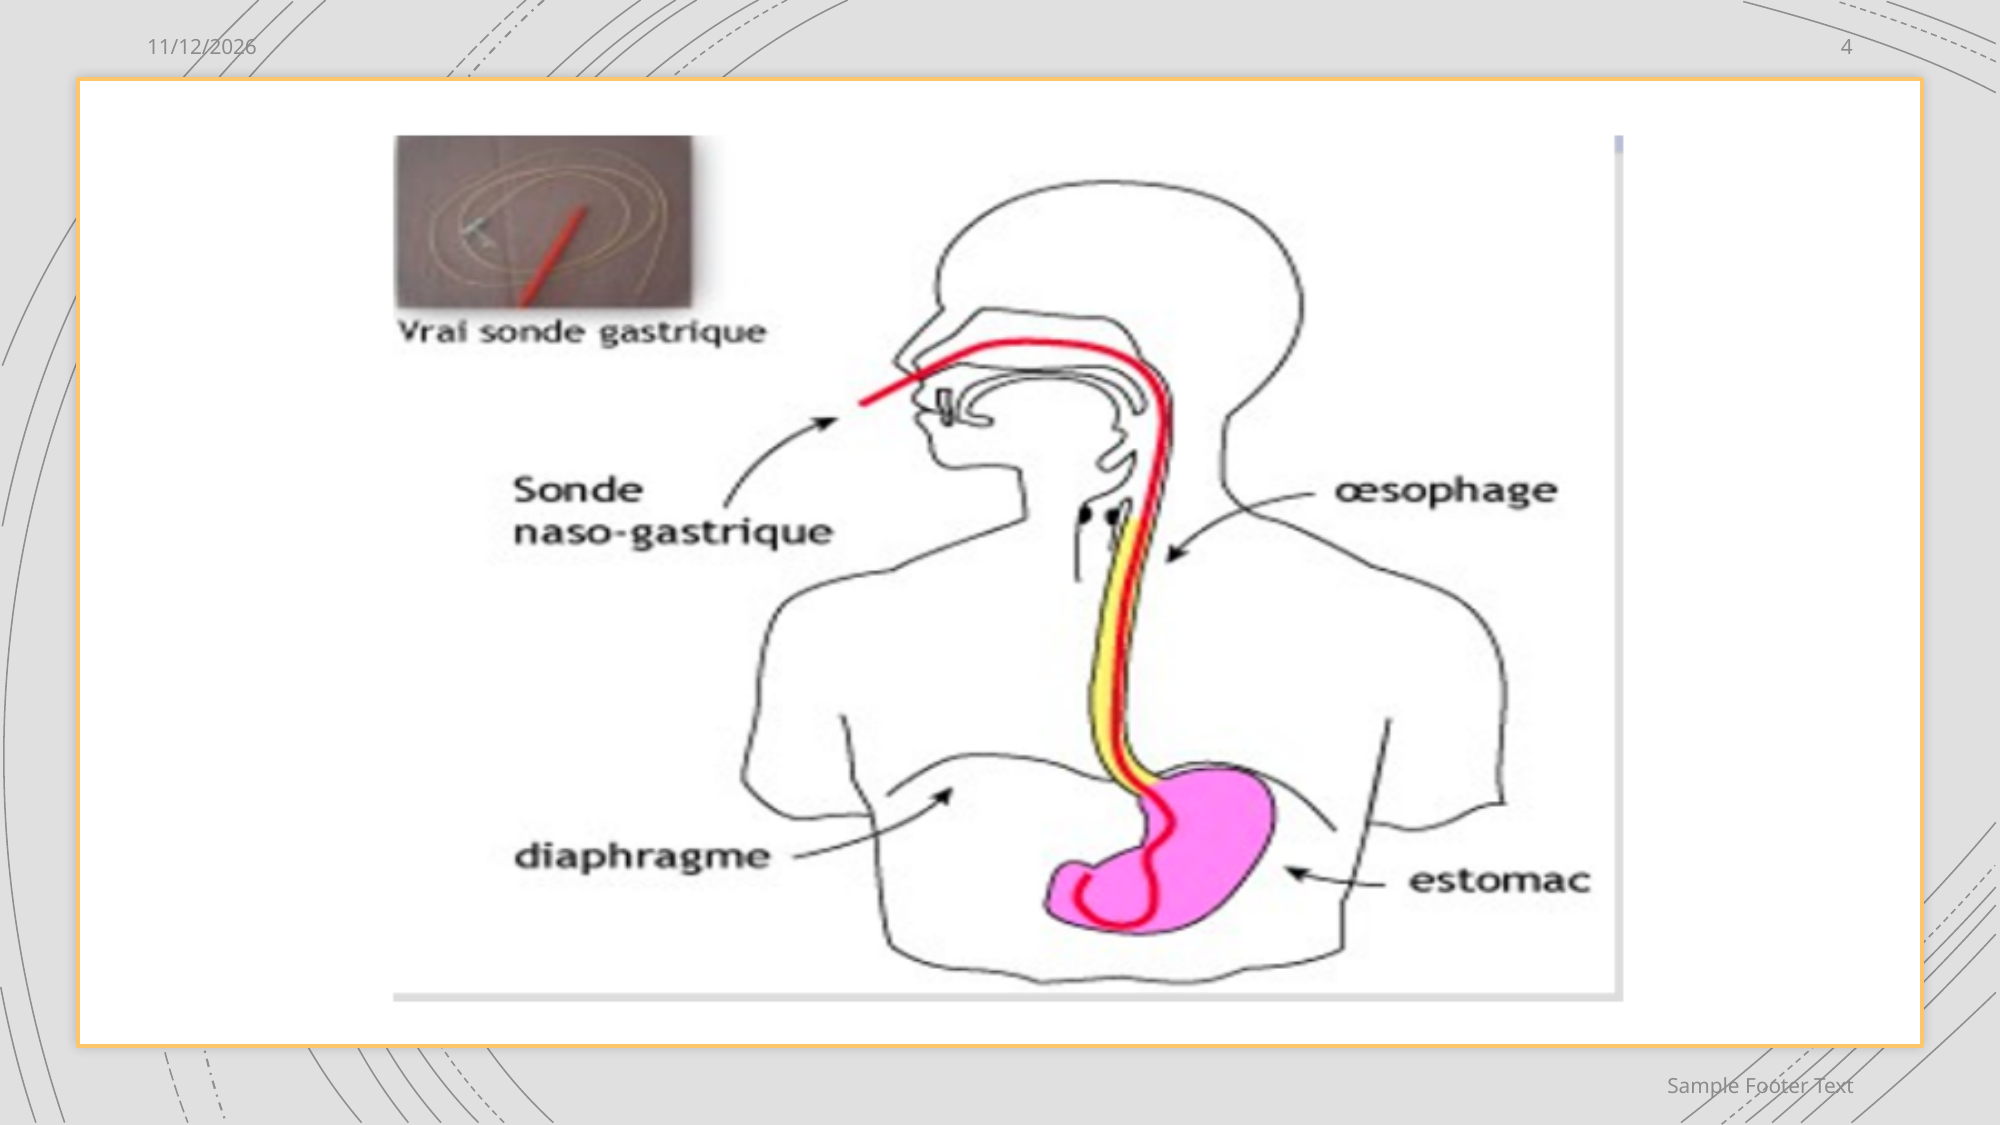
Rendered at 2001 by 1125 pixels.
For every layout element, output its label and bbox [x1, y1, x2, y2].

list [365, 105, 1635, 1020]
text_box [0, 0, 1996, 1125]
